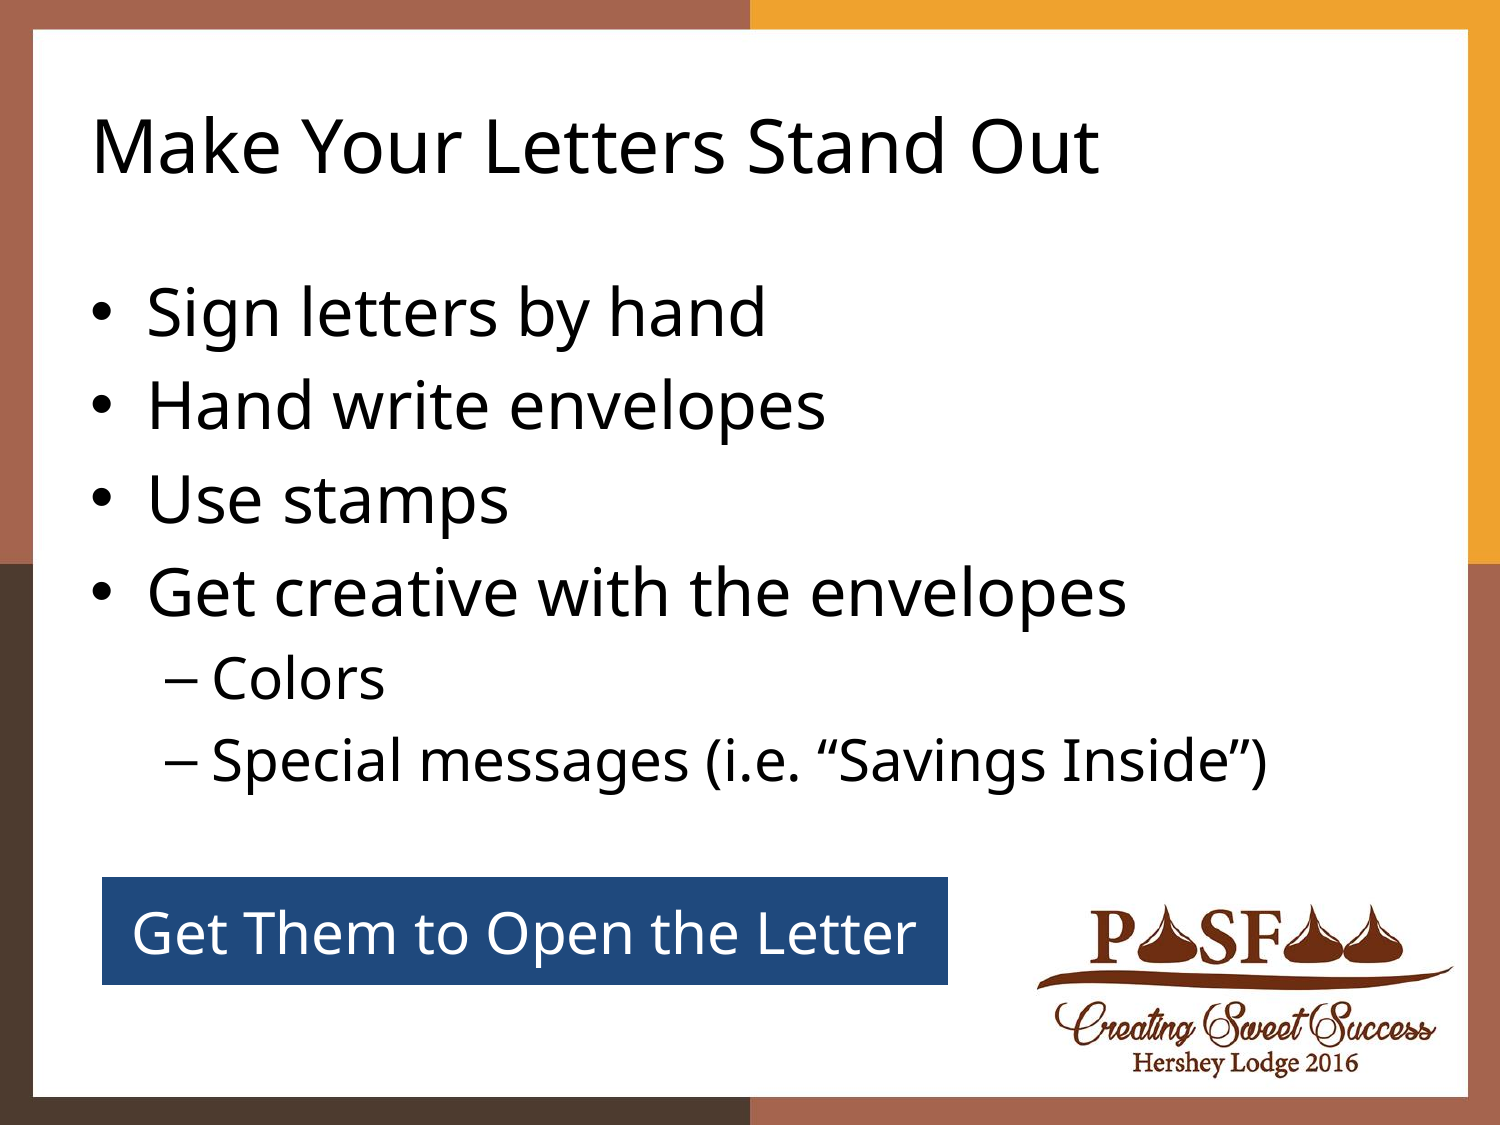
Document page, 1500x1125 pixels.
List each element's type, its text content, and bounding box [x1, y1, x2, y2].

text_box Get Them to Open the Letter [98, 873, 952, 990]
picture [0, 0, 1500, 1125]
title Make Your Letters Stand Out [75, 50, 1425, 238]
list Sign letters by hand Hand write envelopes Use stamps Get creative with the envelopes Colors Special messages (i.e. “Savings Inside”) [75, 262, 1425, 1005]
